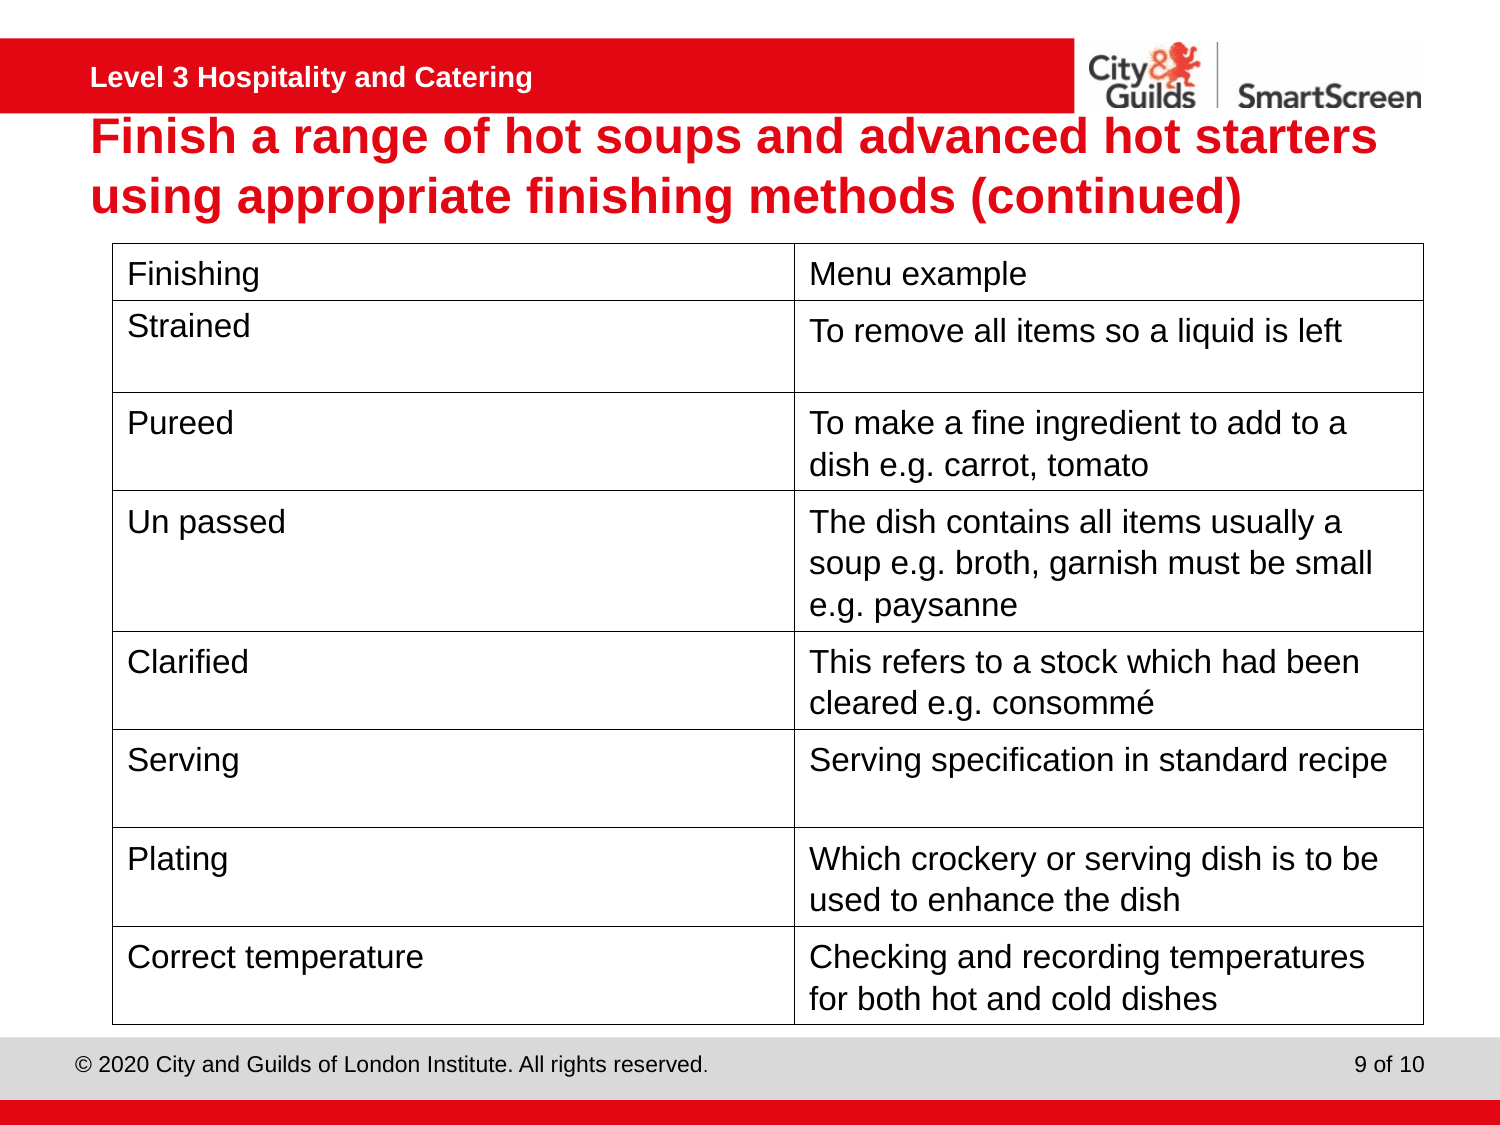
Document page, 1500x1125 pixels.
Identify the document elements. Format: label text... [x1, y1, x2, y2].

table_header Finishing [113, 244, 794, 300]
table_cell Serving [113, 730, 794, 827]
table_cell Clarified [113, 632, 794, 729]
table_cell To remove all items so a liquid is left [795, 301, 1423, 392]
table_cell Serving specification in standard recipe [795, 730, 1423, 827]
table_cell Plating [113, 828, 794, 926]
table_cell Checking and recording temperatures for both hot and cold dishes [795, 927, 1423, 1024]
table_cell Un passed [113, 491, 794, 631]
picture [1089, 42, 1421, 108]
table_cell Correct temperature [113, 927, 794, 1024]
title Finish a range of hot soups and advanced hot starters using appropriate finishing methods (continued) [74, 132, 1424, 196]
table_cell To make a fine ingredient to add to a dish e.g. carrot, tomato [795, 393, 1423, 490]
table_header Menu example [795, 244, 1423, 300]
table_cell This refers to a stock which had been cleared e.g. consommé [795, 632, 1423, 729]
table_cell Which crockery or serving dish is to be used to enhance the dish [795, 828, 1423, 926]
table_cell Pureed [113, 393, 794, 490]
table_cell The dish contains all items usually a soup e.g. broth, garnish must be small e.g. paysanne [795, 491, 1423, 631]
table_cell Strained [113, 301, 794, 392]
